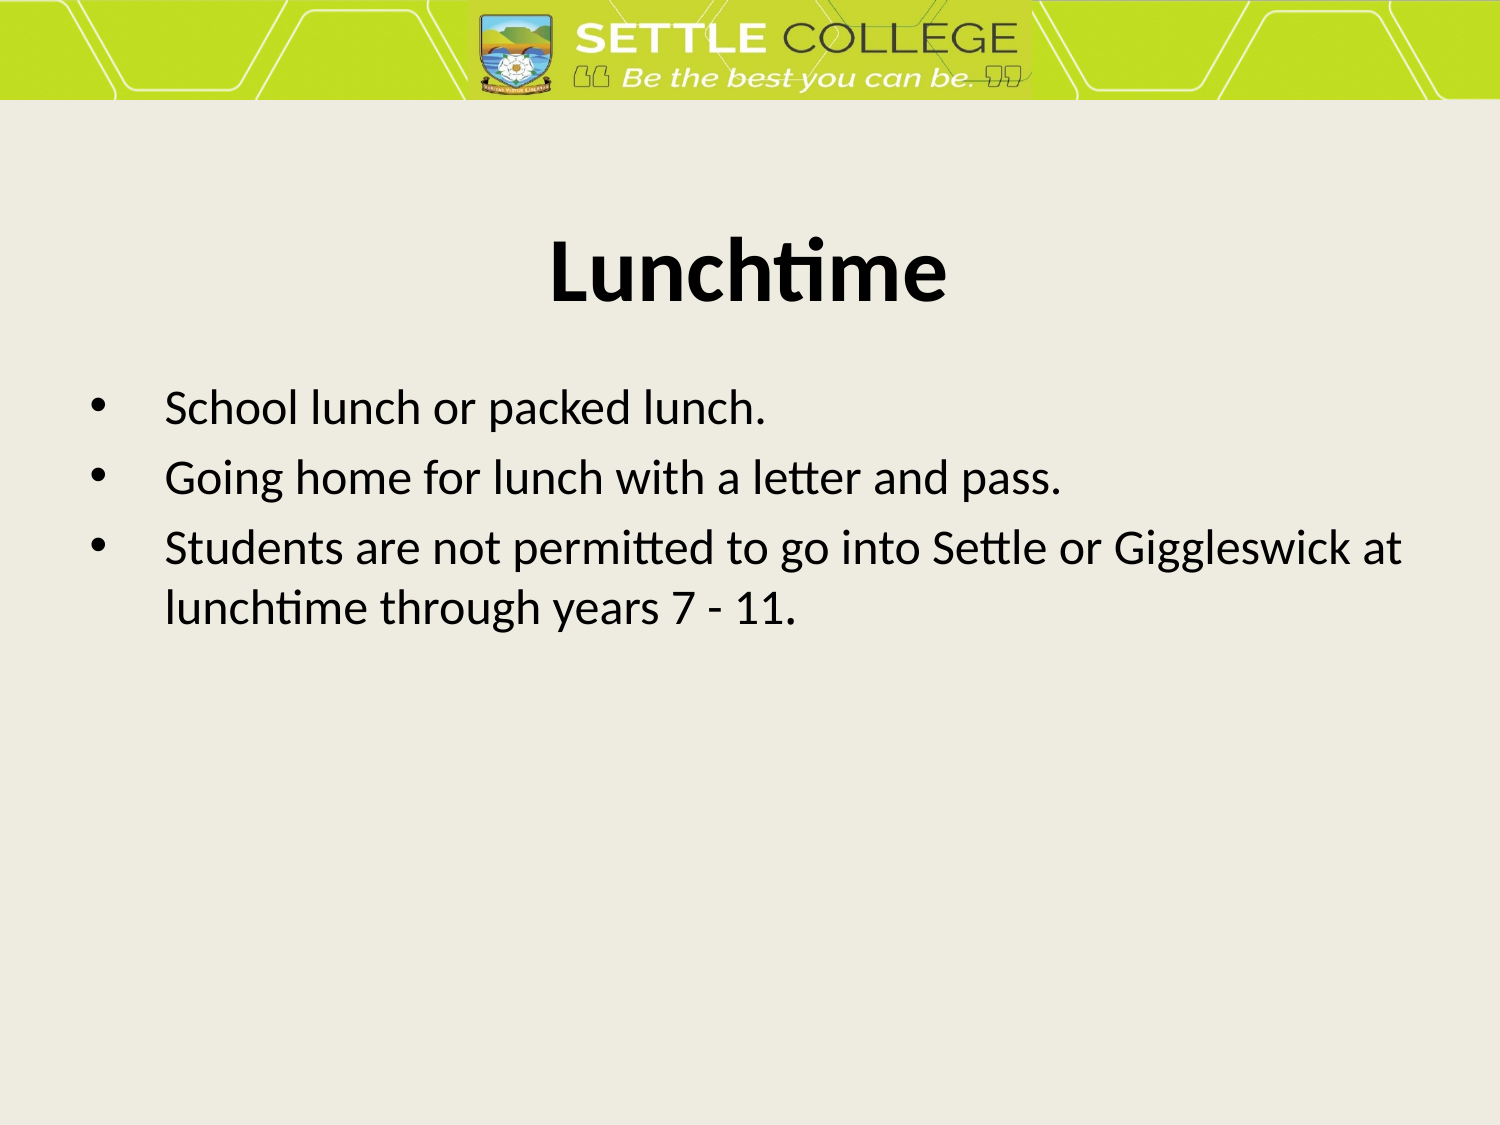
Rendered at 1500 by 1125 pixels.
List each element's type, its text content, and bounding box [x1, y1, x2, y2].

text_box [0, 0, 1500, 115]
text_box School lunch or packed lunch. Going home for lunch with a letter and pass. Students are not permitted to go into Settle or Giggleswick at lunchtime through years 7 - 11. [74, 366, 1425, 949]
text_box Lunchtime [74, 170, 1425, 359]
